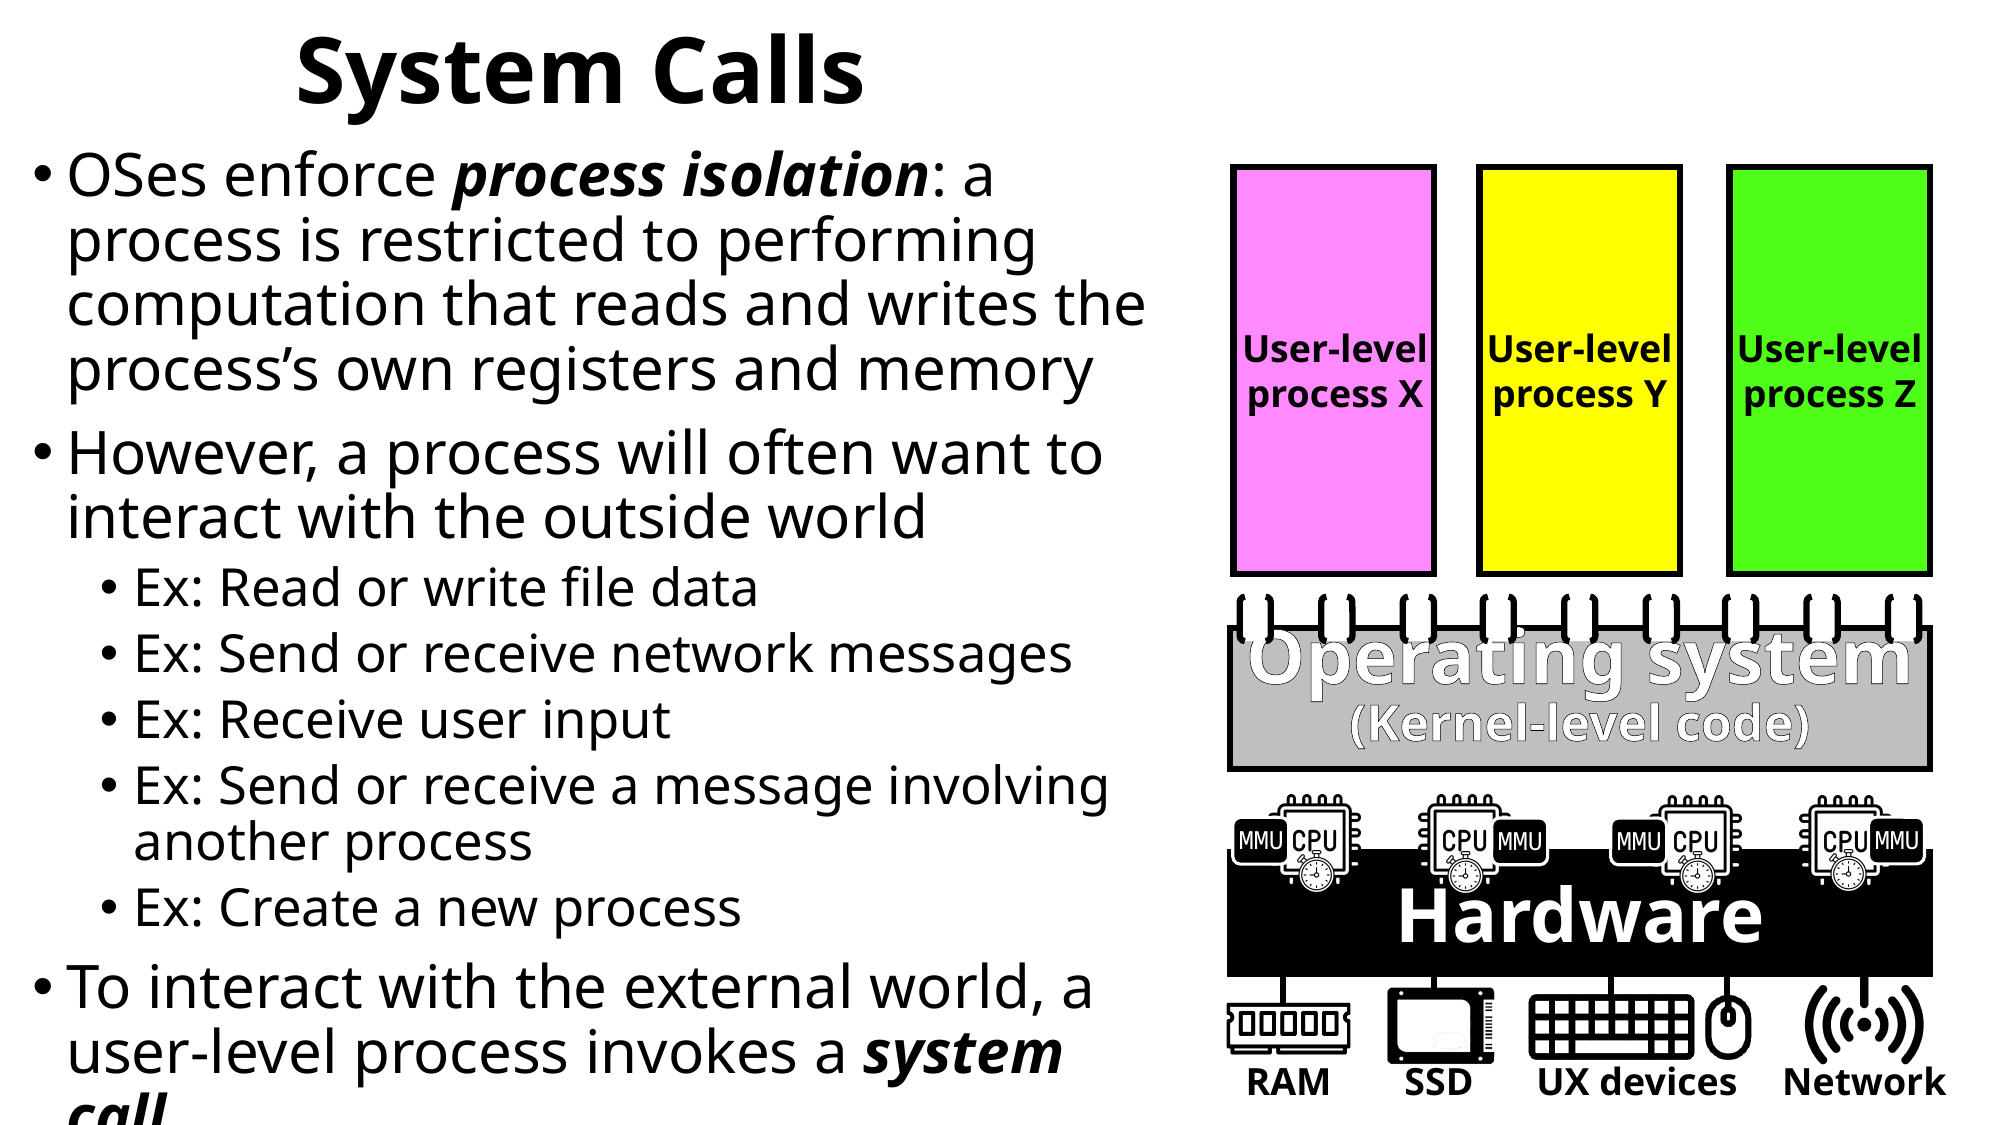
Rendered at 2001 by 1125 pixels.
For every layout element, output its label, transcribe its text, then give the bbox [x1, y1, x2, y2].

title System Calls [1, 1, 1161, 147]
list OSes enforce process isolation: a process is restricted to performing computation that reads and writes the process’s own registers and memory However, a process will often want to interact with the outside world Ex: Read or write file data Ex: Send or receive network messages Ex: Receive user input Ex: Send or receive a message involving another process Ex: Create a new process To interact with the external world, a user-level process invokes a system call [17, 136, 1190, 1125]
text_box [1219, 166, 1984, 1111]
